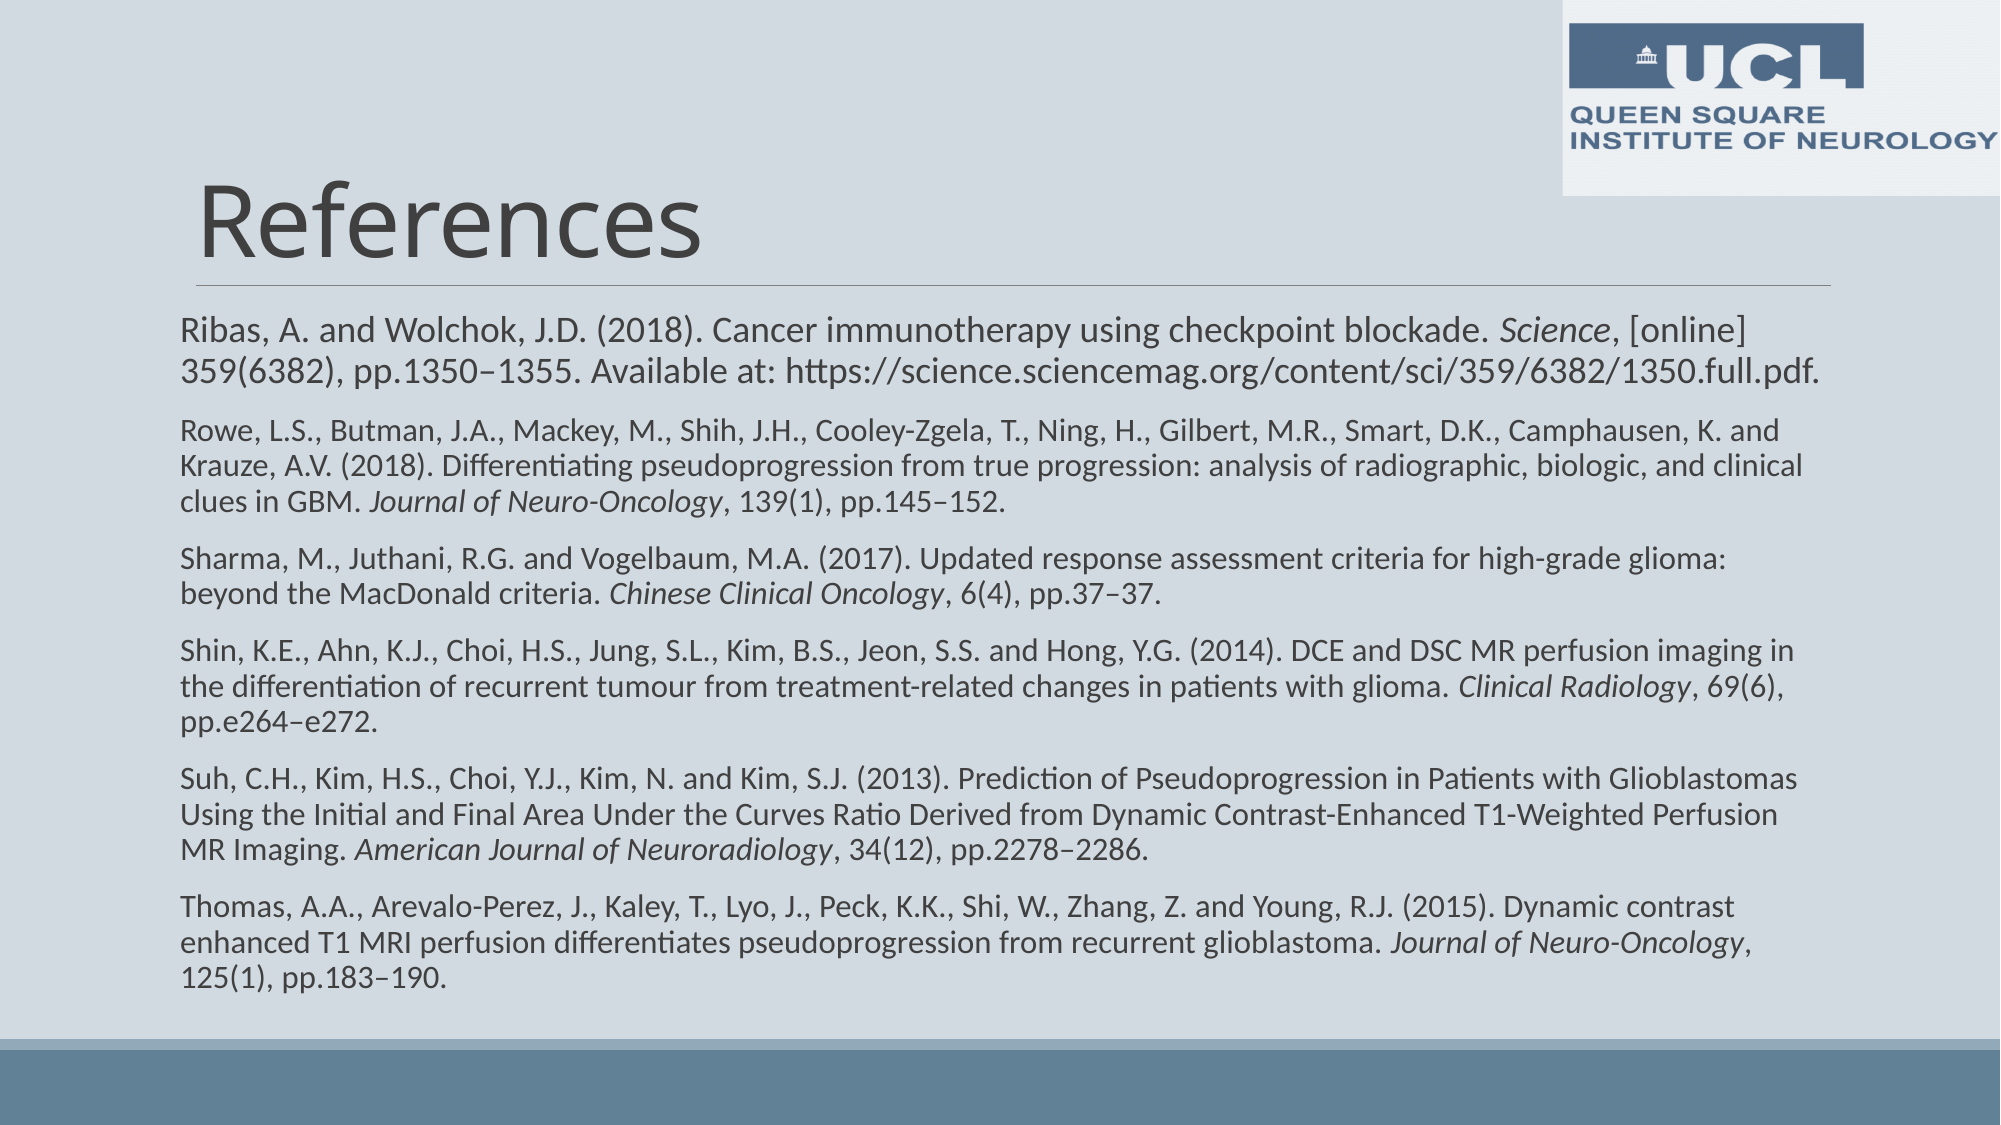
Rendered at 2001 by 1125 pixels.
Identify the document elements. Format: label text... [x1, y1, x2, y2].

list Ribas, A. and Wolchok, J.D. (2018). Cancer immunotherapy using checkpoint blockade. Science, [online] 359(6382), pp.1350–1355. Available at: https://science.sciencemag.org/content/sci/359/6382/1350.full.pdf. Rowe, L.S., Butman, J.A., Mackey, M., Shih, J.H., Cooley-Zgela, T., Ning, H., Gilbert, M.R., Smart, D.K., Camphausen, K. and Krauze, A.V. (2018). Differentiating pseudoprogression from true progression: analysis of radiographic, biologic, and clinical clues in GBM. Journal of Neuro-Oncology, 139(1), pp.145–152. Sharma, M., Juthani, R.G. and Vogelbaum, M.A. (2017). Updated response assessment criteria for high-grade glioma: beyond the MacDonald criteria. Chinese Clinical Oncology, 6(4), pp.37–37. Shin, K.E., Ahn, K.J., Choi, H.S., Jung, S.L., Kim, B.S., Jeon, S.S. and Hong, Y.G. (2014). DCE and DSC MR perfusion imaging in the differentiation of recurrent tumour from treatment-related changes in patients with glioma. Clinical Radiology, 69(6), pp.e264–e272. Suh, C.H., Kim, H.S., Choi, Y.J., Kim, N. and Kim, S.J. (2013). Prediction of Pseudoprogression in Patients with Glioblastomas Using the Initial and Final Area Under the Curves Ratio Derived from Dynamic Contrast-Enhanced T1-Weighted Perfusion MR Imaging. American Journal of Neuroradiology, 34(12), pp.2278–2286. Thomas, A.A., Arevalo-Perez, J., Kaley, T., Lyo, J., Peck, K.K., Shi, W., Zhang, Z. and Young, R.J. (2015). Dynamic contrast enhanced T1 MRI perfusion differentiates pseudoprogression from recurrent glioblastoma. Journal of Neuro-Oncology, 125(1), pp.183–190. [180, 302, 1830, 1039]
title References [180, 47, 1830, 285]
